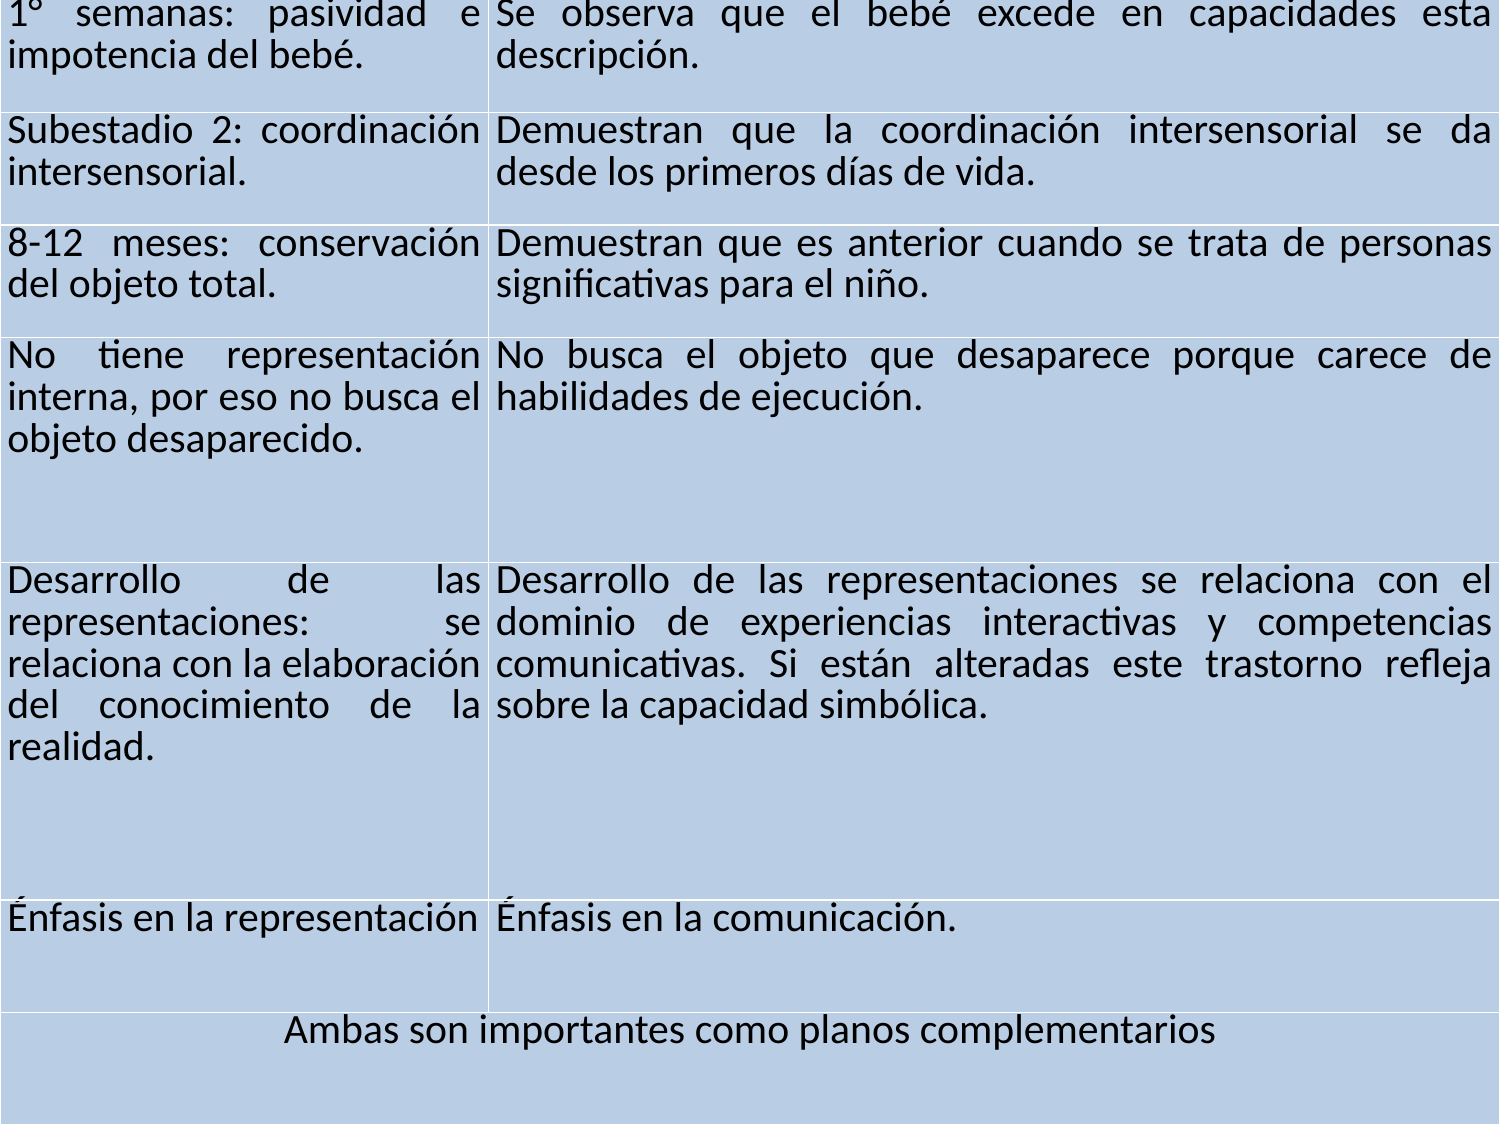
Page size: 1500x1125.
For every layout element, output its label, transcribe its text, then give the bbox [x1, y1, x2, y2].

table_cell Ambas son importantes como planos complementarios [1, 1013, 1499, 1124]
table_cell Subestadio 2: coordinación intersensorial. [1, 113, 488, 224]
table_cell No tiene representación interna, por eso no busca el objeto desaparecido. [1, 338, 488, 562]
table_cell Desarrollo de las representaciones: se relaciona con la elaboración del conocimiento de la realidad. [1, 563, 488, 899]
table_header Se observa que el bebé excede en capacidades esta descripción. [489, 0, 1499, 112]
table_header 1° semanas: pasividad e impotencia del bebé. [1, 0, 488, 112]
table_cell Énfasis en la representación [1, 901, 488, 1012]
table_cell Énfasis en la comunicación. [489, 901, 1499, 1012]
table_cell Demuestran que la coordinación intersensorial se da desde los primeros días de vida. [489, 113, 1499, 224]
table_cell Desarrollo de las representaciones se relaciona con el dominio de experiencias interactivas y competencias comunicativas. Si están alteradas este trastorno refleja sobre la capacidad simbólica. [489, 563, 1499, 899]
table_cell Demuestran que es anterior cuando se trata de personas significativas para el niño. [489, 226, 1499, 337]
table_cell No busca el objeto que desaparece porque carece de habilidades de ejecución. [489, 338, 1499, 562]
table_cell 8-12 meses: conservación del objeto total. [1, 226, 488, 337]
